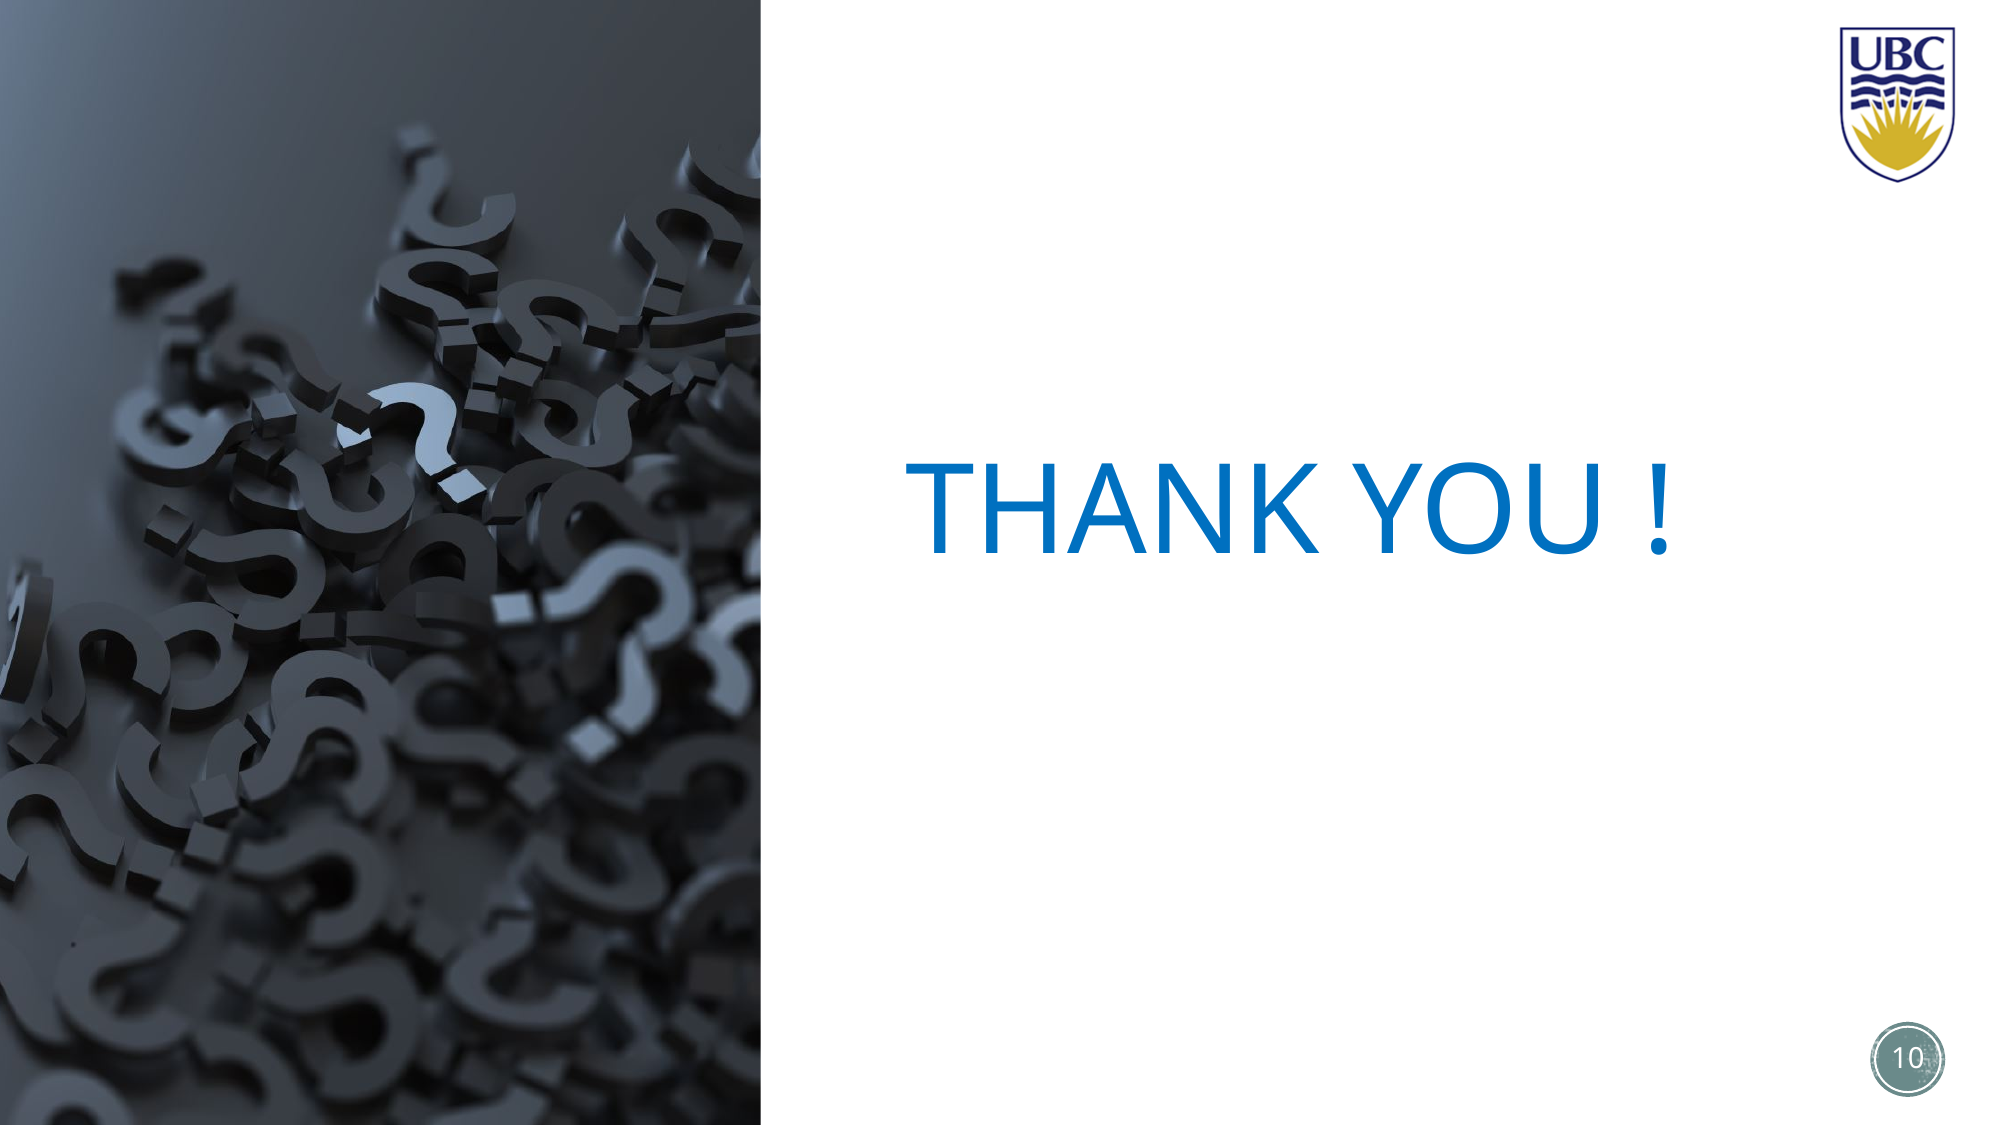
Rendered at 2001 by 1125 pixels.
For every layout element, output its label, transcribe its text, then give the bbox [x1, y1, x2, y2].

picture [0, 0, 761, 1125]
text_box THANK YOU ! [890, 393, 1920, 589]
picture [1806, 14, 1989, 196]
slide_number 10 [1855, 1028, 1961, 1089]
